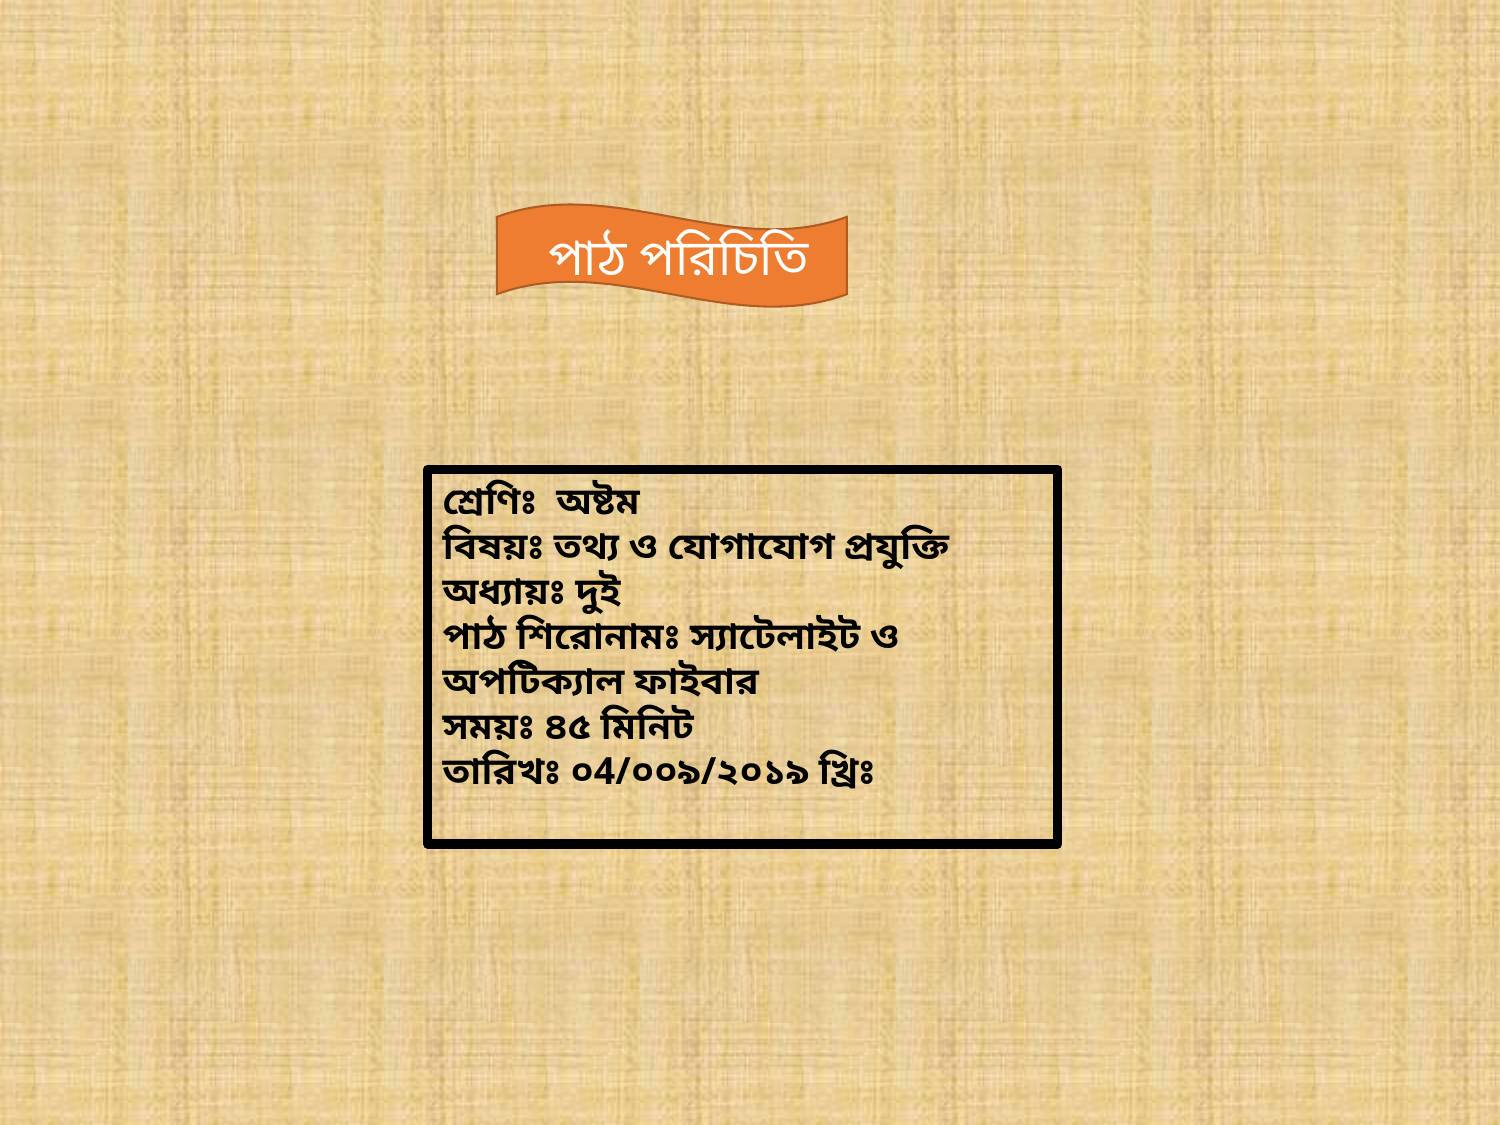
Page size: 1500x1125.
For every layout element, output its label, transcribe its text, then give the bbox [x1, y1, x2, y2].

picture [0, 0, 1500, 1125]
text_box পাঠ পরিচিতি [495, 203, 848, 308]
text_box শ্রেণিঃ অষ্টম বিষয়ঃ তথ্য ও যোগাযোগ প্রযুক্তি অধ্যায়ঃ দুই পাঠ শিরোনামঃ স্যাটেলাইট ও অপটিক্যাল ফাইবার সময়ঃ ৪৫ মিনিট তারিখঃ ০4/০০৯/২০১৯ খ্রিঃ [427, 469, 1058, 844]
